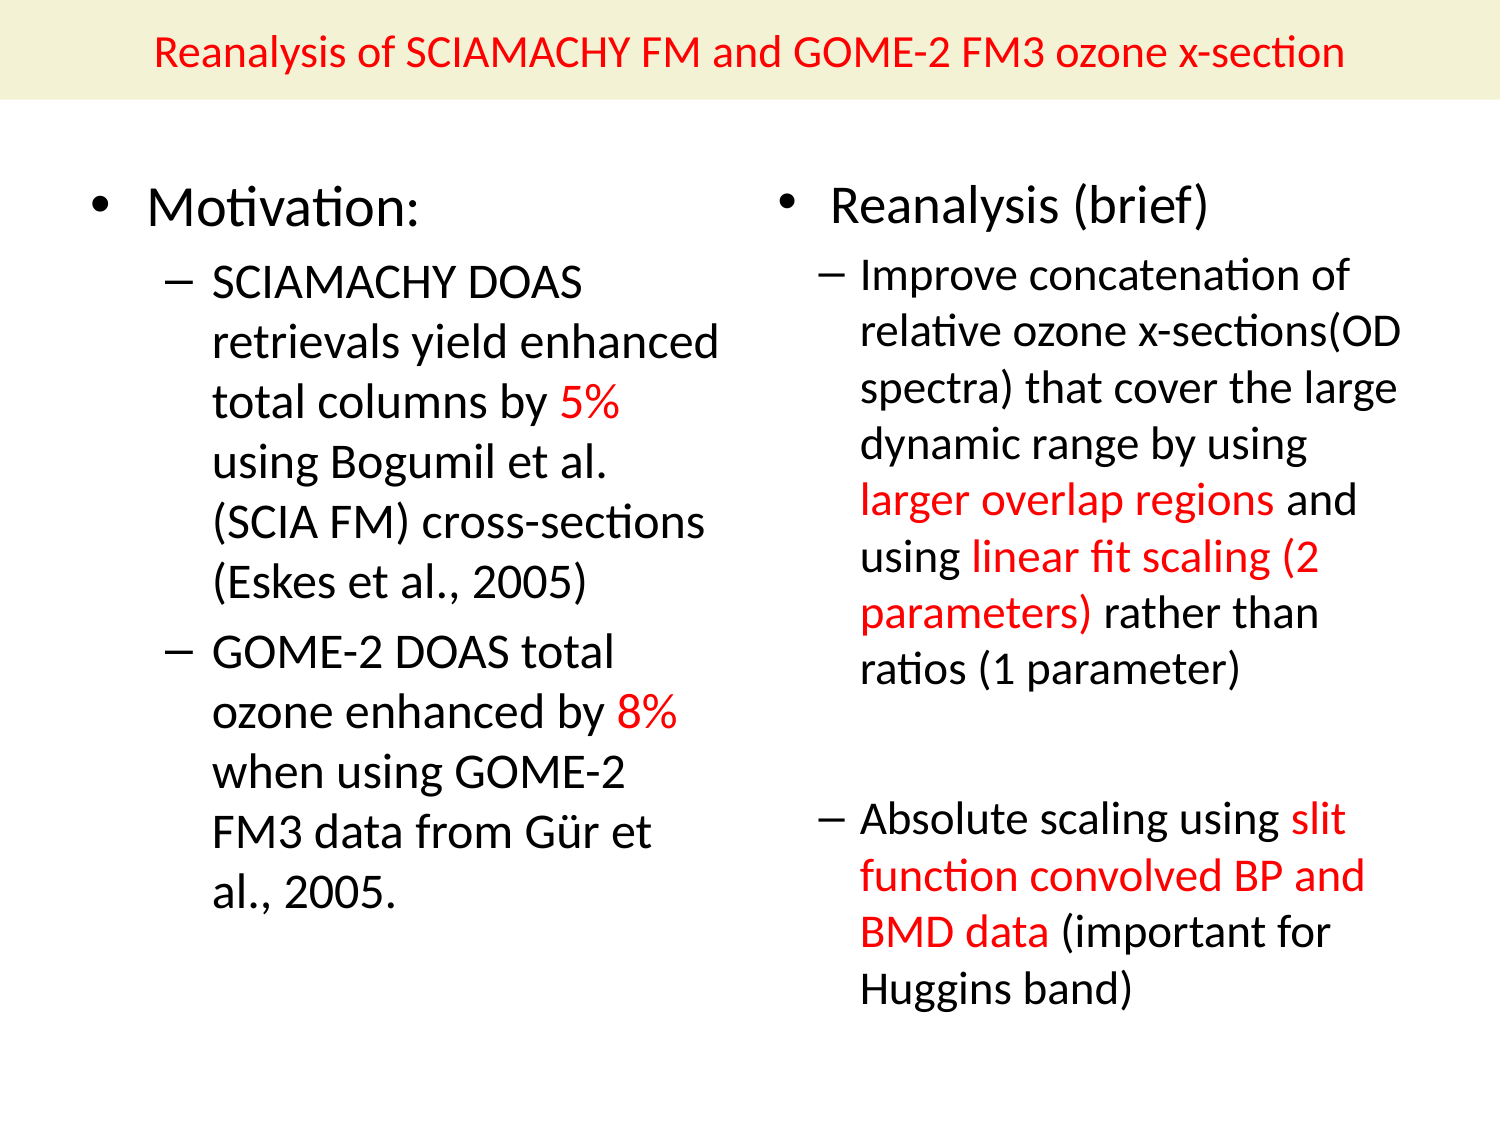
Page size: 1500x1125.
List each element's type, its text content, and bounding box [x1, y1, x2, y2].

list Reanalysis (brief) Improve concatenation of relative ozone x-sections(OD spectra) that cover the large dynamic range by using larger overlap regions and using linear fit scaling (2 parameters) rather than ratios (1 parameter) Absolute scaling using slit function convolved BP and BMD data (important for Huggins band) [762, 160, 1425, 1071]
title Reanalysis of SCIAMACHY FM and GOME-2 FM3 ozone x-section [0, 0, 1500, 100]
list Motivation: SCIAMACHY DOAS retrievals yield enhanced total columns by 5% using Bogumil et al. (SCIA FM) cross-sections (Eskes et al., 2005) GOME-2 DOAS total ozone enhanced by 8% when using GOME-2 FM3 data from Gür et al., 2005. [75, 160, 738, 1005]
